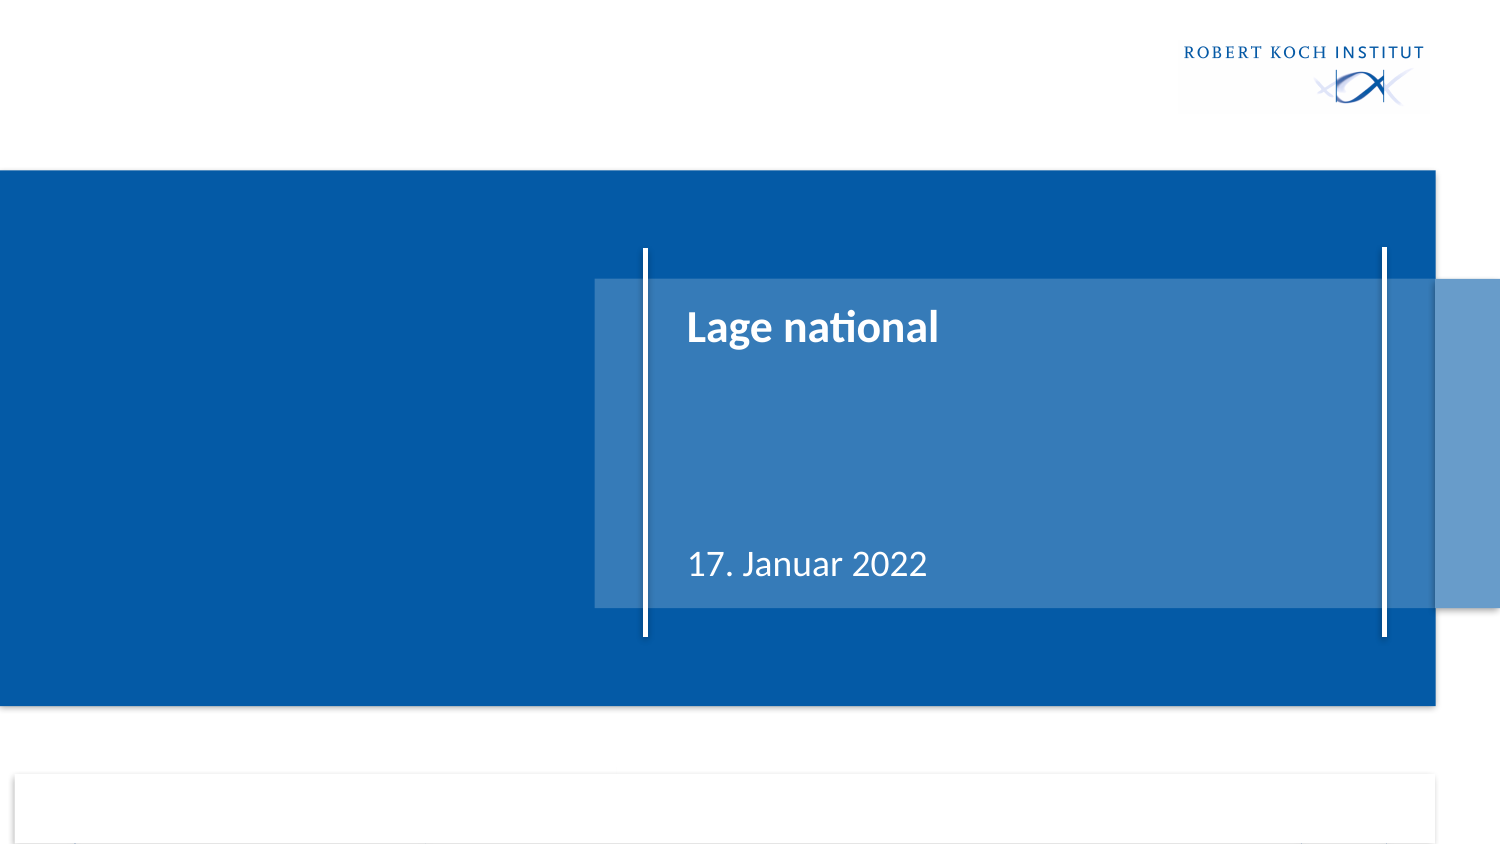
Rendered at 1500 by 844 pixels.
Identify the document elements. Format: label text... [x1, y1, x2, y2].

list 17. Januar 2022 [645, 486, 1385, 609]
picture [1178, 40, 1430, 114]
title Lage national [645, 278, 1385, 486]
